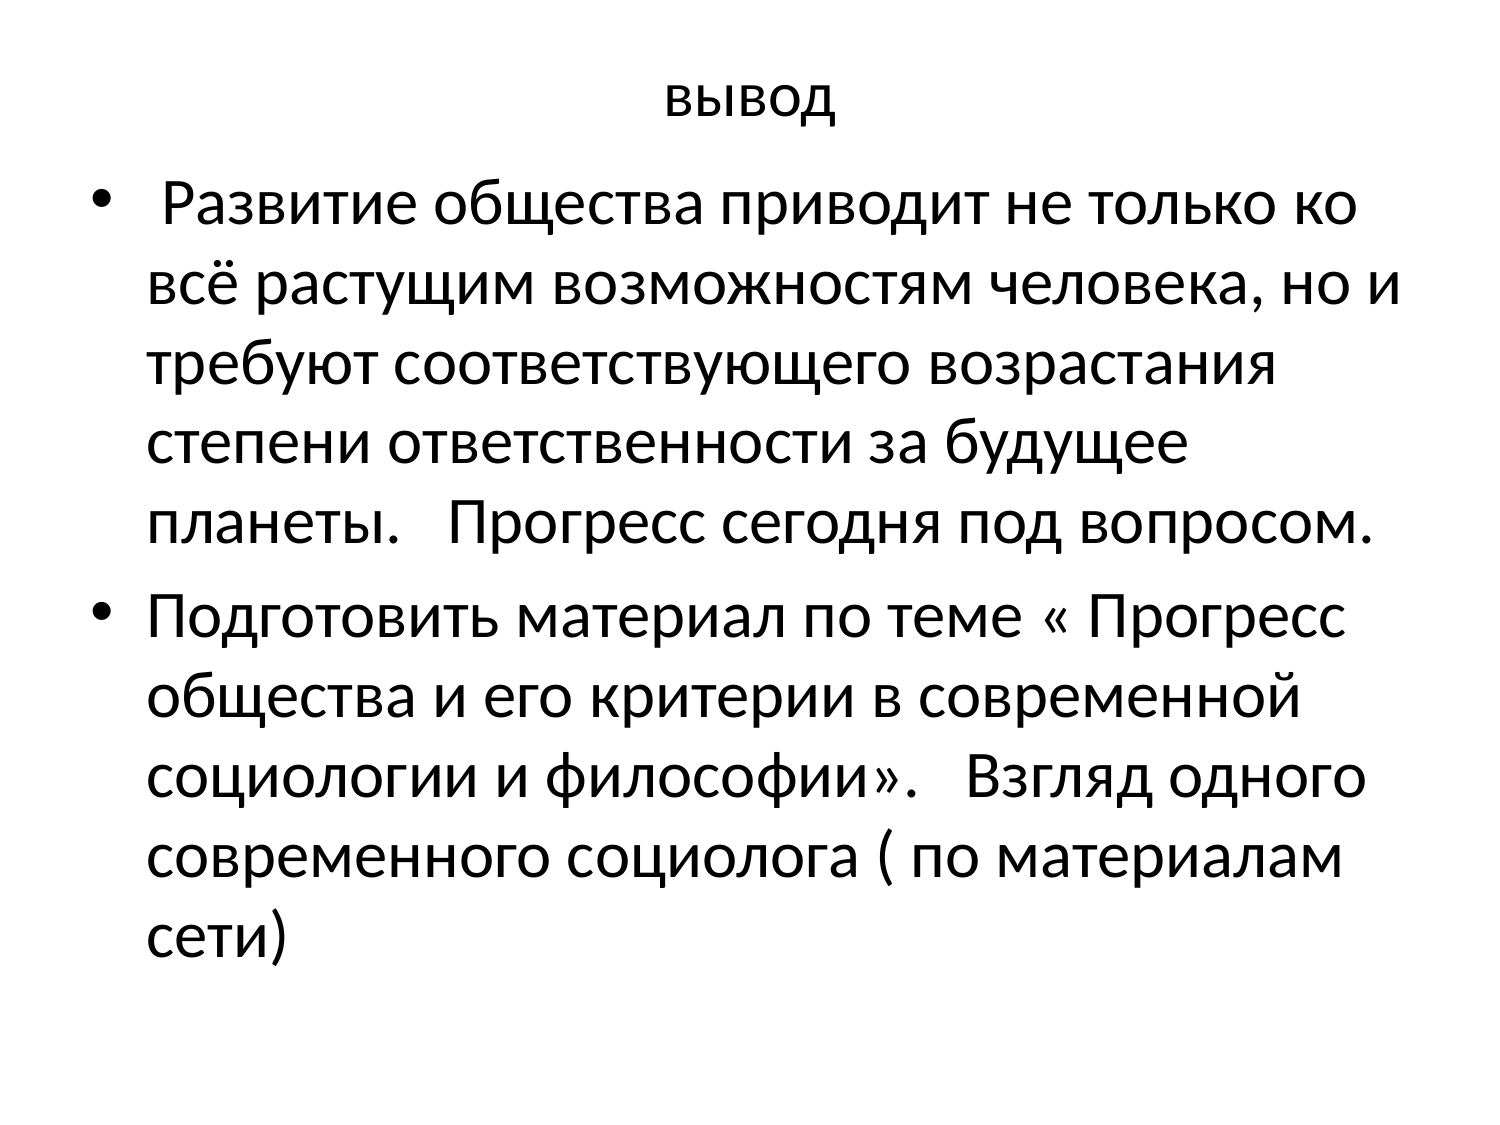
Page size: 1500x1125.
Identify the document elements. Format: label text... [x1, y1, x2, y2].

list Развитие общества приводит не только ко всё растущим возможностям человека, но и требуют соответствующего возрастания степени ответственности за будущее планеты. Прогресс сегодня под вопросом. Подготовить материал по теме « Прогресс общества и его критерии в современной социологии и философии». Взгляд одного современного социолога ( по материалам сети) [75, 149, 1425, 1005]
title вывод [75, 45, 1425, 138]
